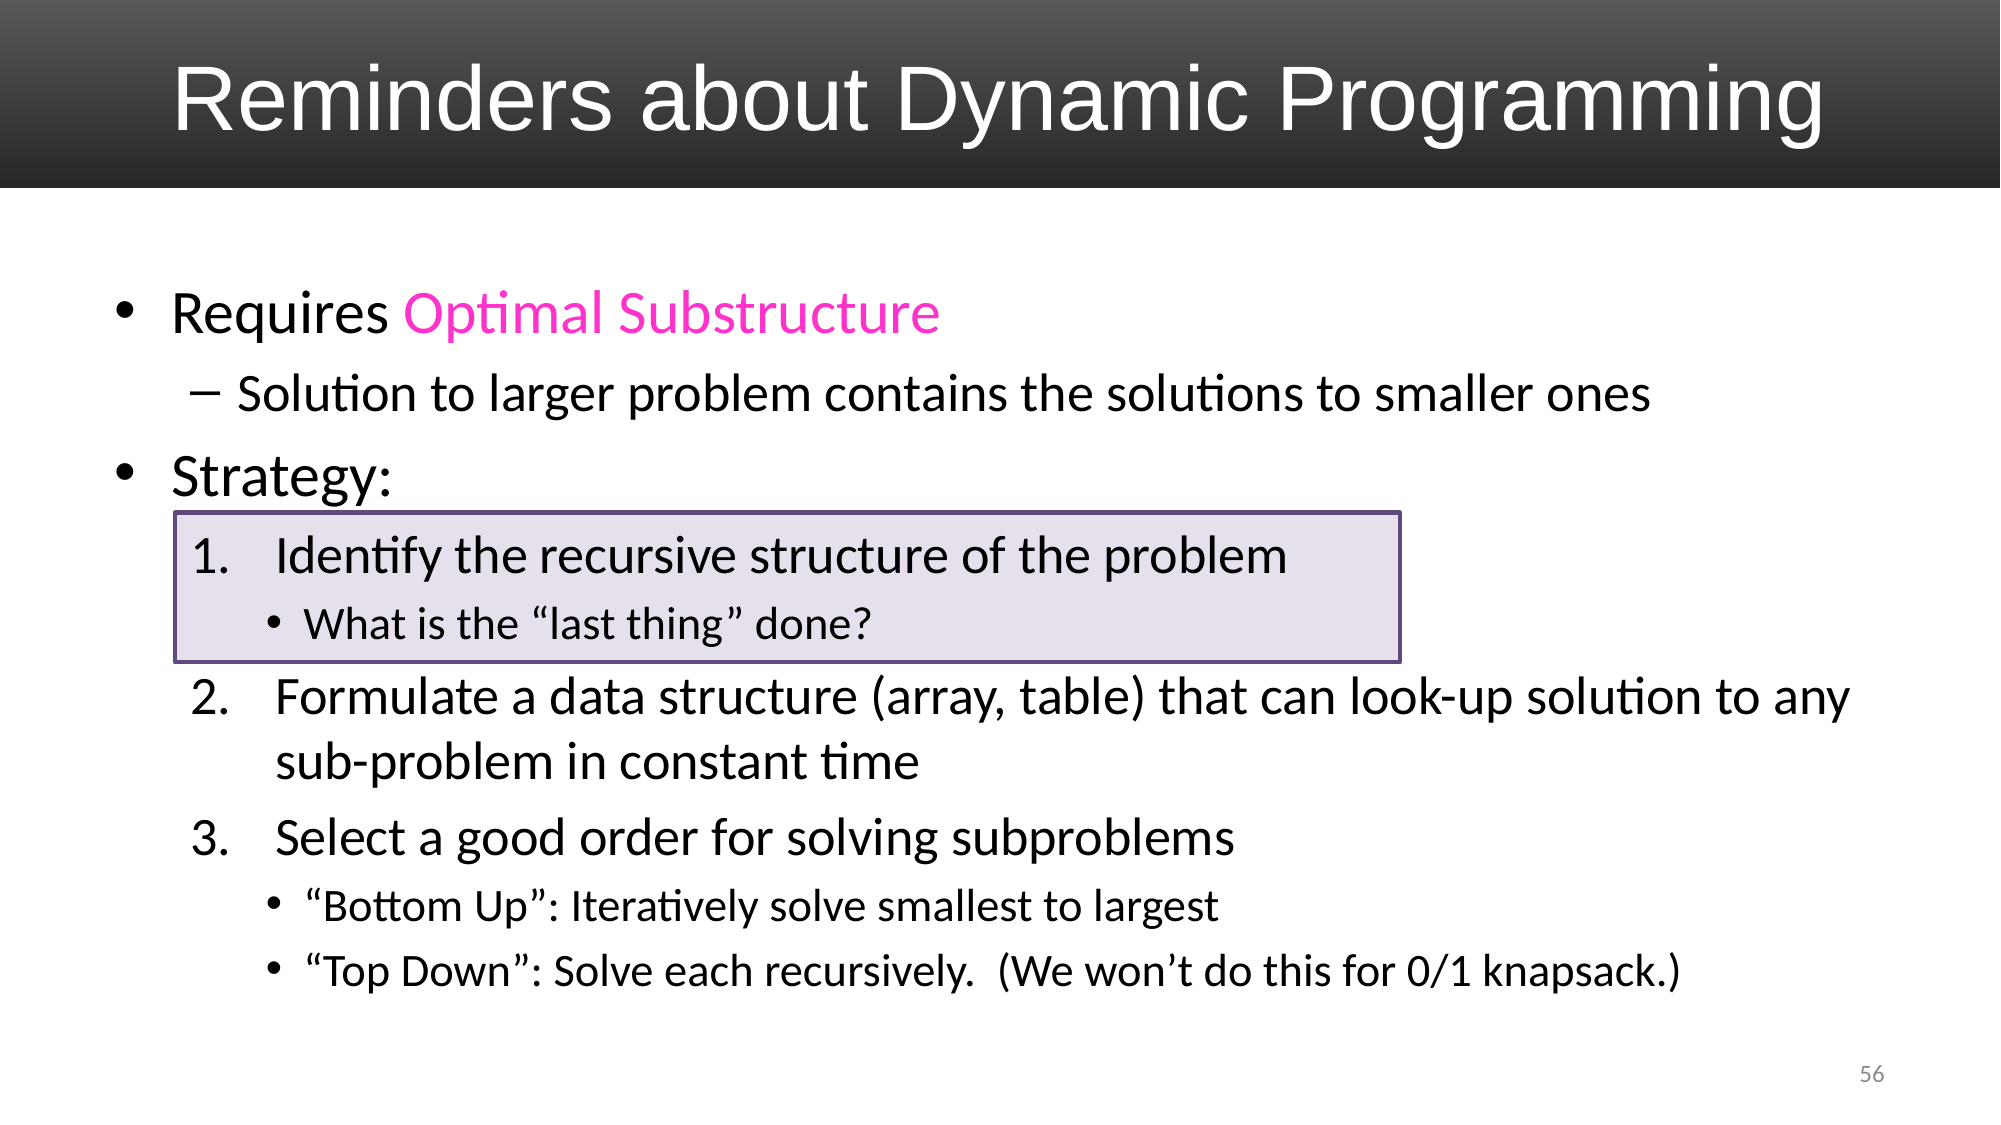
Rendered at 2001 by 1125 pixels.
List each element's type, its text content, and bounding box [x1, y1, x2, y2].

slide_number 56 [1433, 1042, 1900, 1103]
title Reminders about Dynamic Programming [99, 24, 1900, 163]
list Requires Optimal Substructure Solution to larger problem contains the solutions to smaller ones Strategy: Identify the recursive structure of the problem What is the “last thing” done? Formulate a data structure (array, table) that can look-up solution to any sub-problem in constant time Select a good order for solving subproblems “Bottom Up”: Iteratively solve smallest to largest “Top Down”: Solve each recursively. (We won’t do this for 0/1 knapsack.) [99, 262, 1900, 1005]
